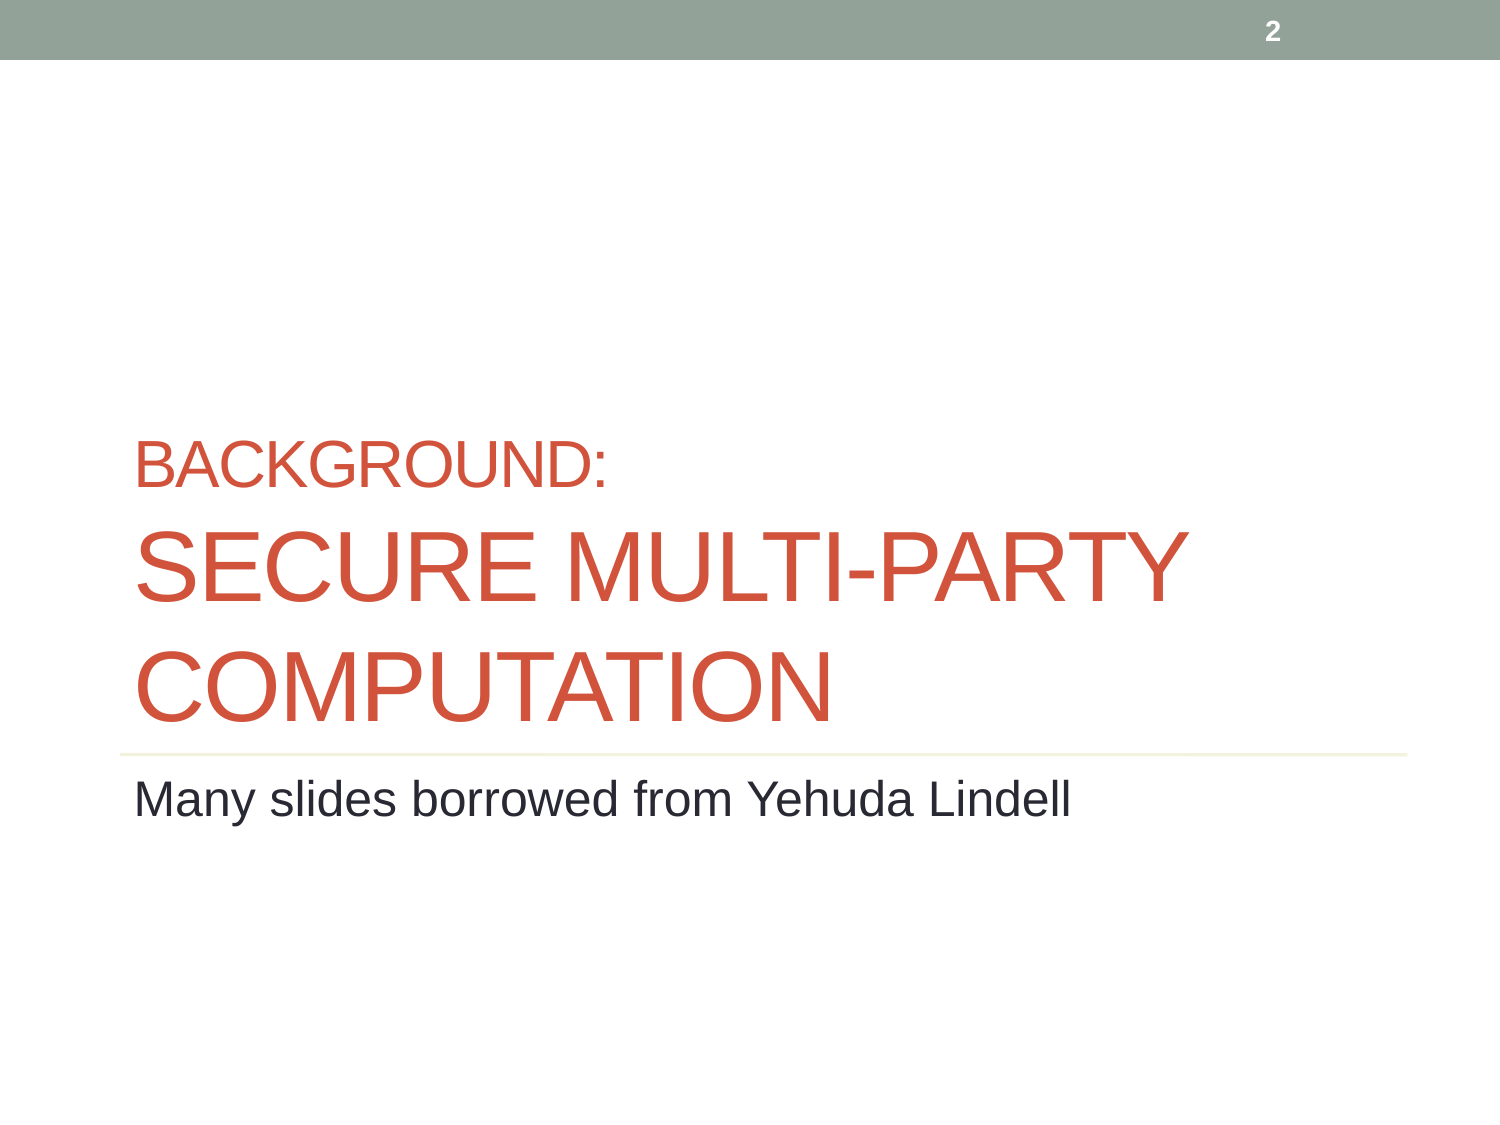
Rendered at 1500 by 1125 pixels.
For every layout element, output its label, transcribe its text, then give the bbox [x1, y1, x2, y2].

list Many slides borrowed from Yehuda Lindell [118, 758, 1394, 1006]
slide_number 2 [1250, 3, 1425, 57]
title Background: Secure Multi-Party Computation [118, 387, 1394, 749]
